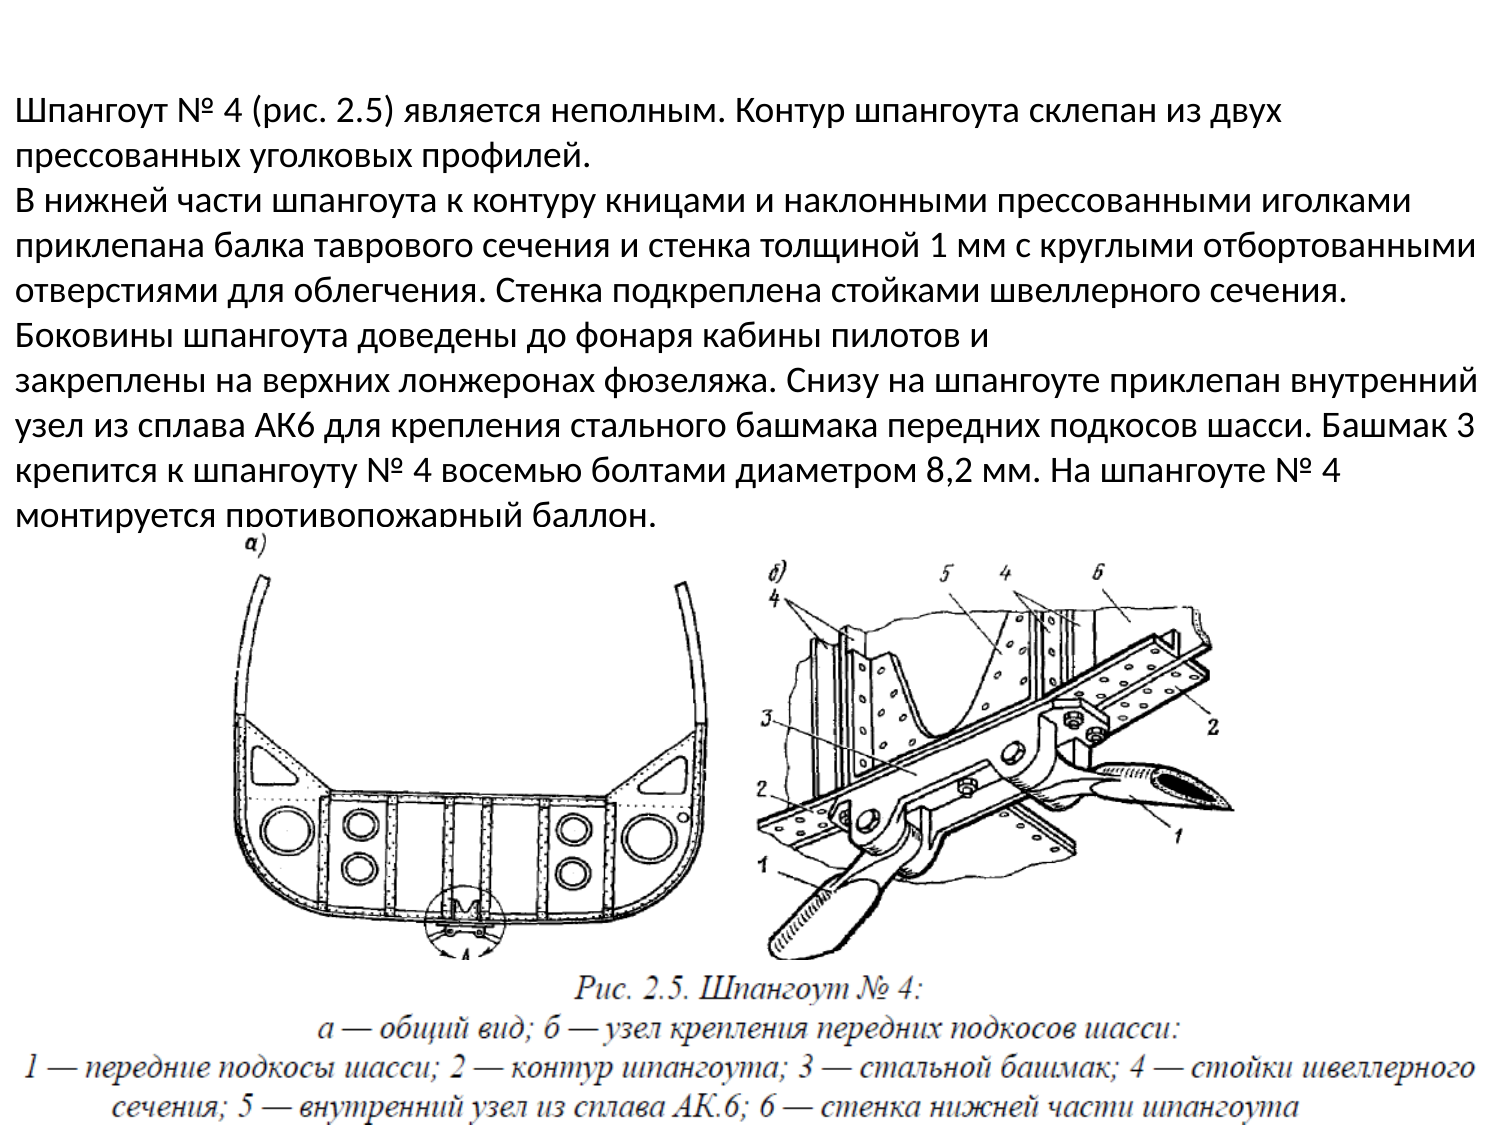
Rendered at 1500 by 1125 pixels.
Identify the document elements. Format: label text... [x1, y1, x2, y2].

picture [0, 527, 1500, 1125]
text_box Шпангоут № 4 (рис. 2.5) является неполным. Контур шпангоута склепан из двух прессованных уголковых профилей. В нижней части шпангоута к контуру кницами и наклонными прессованными иголками приклепана балка таврового сечения и стенка толщиной 1 мм с круглыми отбортованными отверстиями для облегчения. Стенка подкреплена стойками швеллерного сечения. Боковины шпангоута доведены до фонаря кабины пилотов и закреплены на верхних лонжеронах фюзеляжа. Снизу на шпангоуте приклепан внутренний узел из сплава АК6 для крепления стального башмака передних подкосов шасси. Башмак 3 крепится к шпангоуту № 4 восемью болтами диаметром 8,2 мм. На шпангоуте № 4 монтируется противопожарный баллон. [0, 77, 1500, 543]
